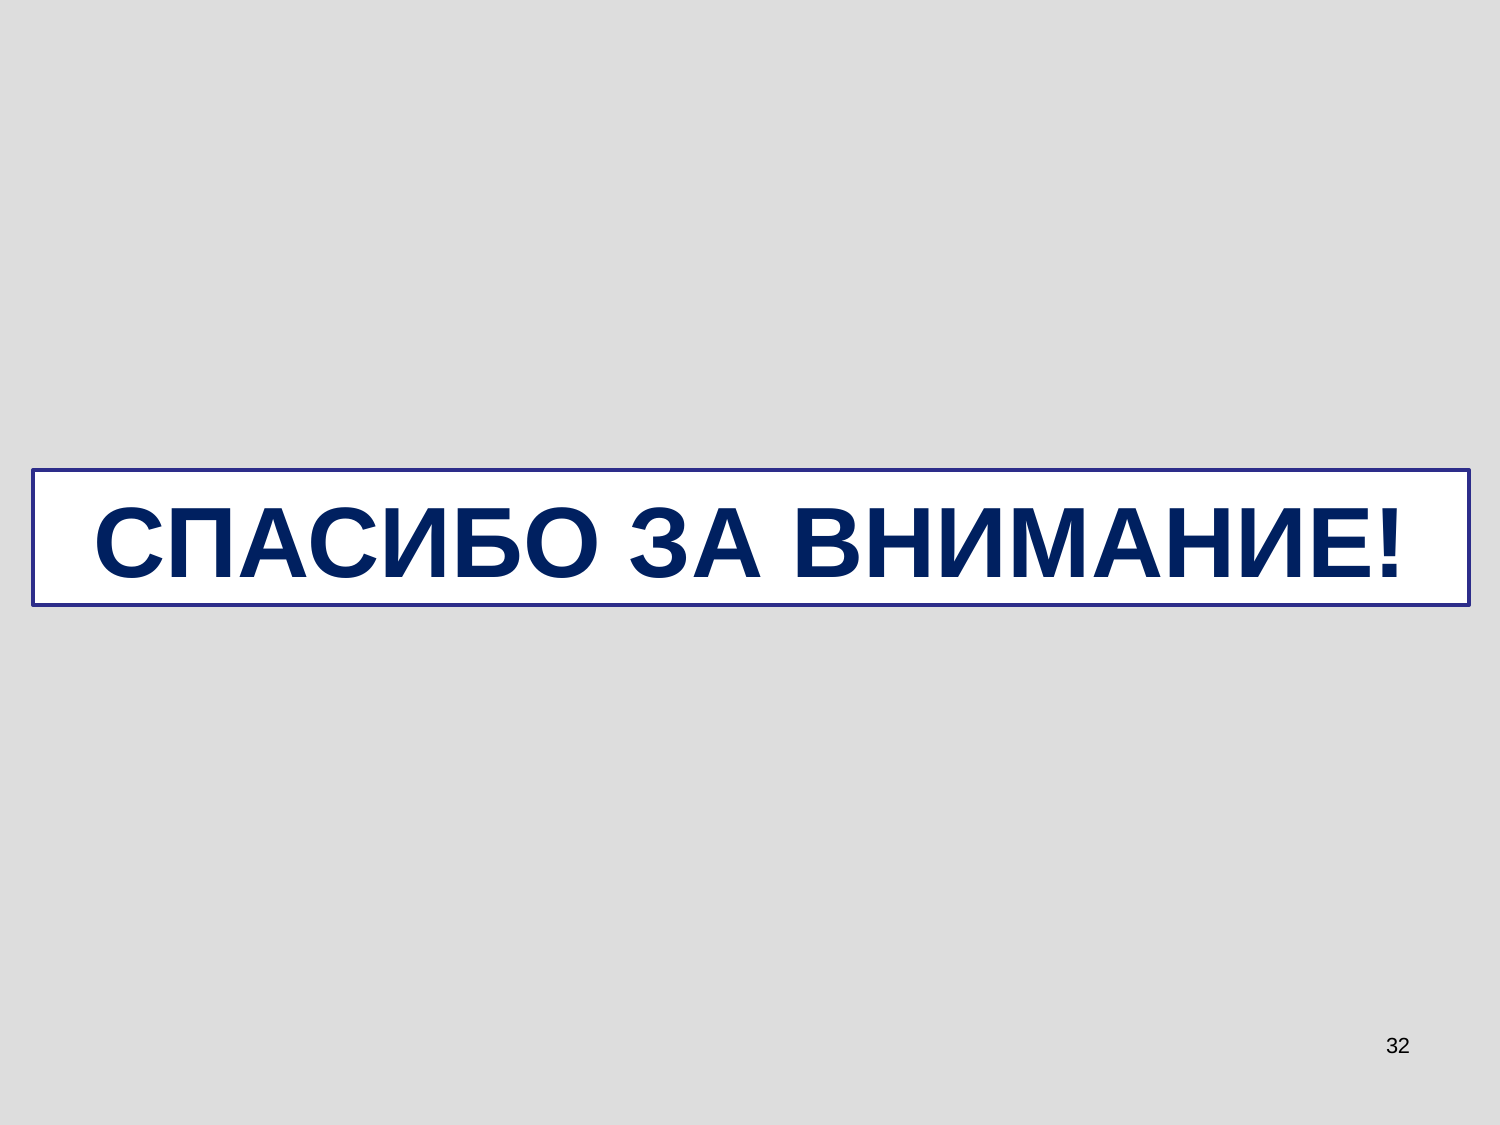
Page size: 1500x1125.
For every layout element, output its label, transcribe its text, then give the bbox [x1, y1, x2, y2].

text_box СПАСИБО ЗА ВНИМАНИЕ! [31, 468, 1471, 607]
slide_number 32 [1074, 1024, 1425, 1103]
